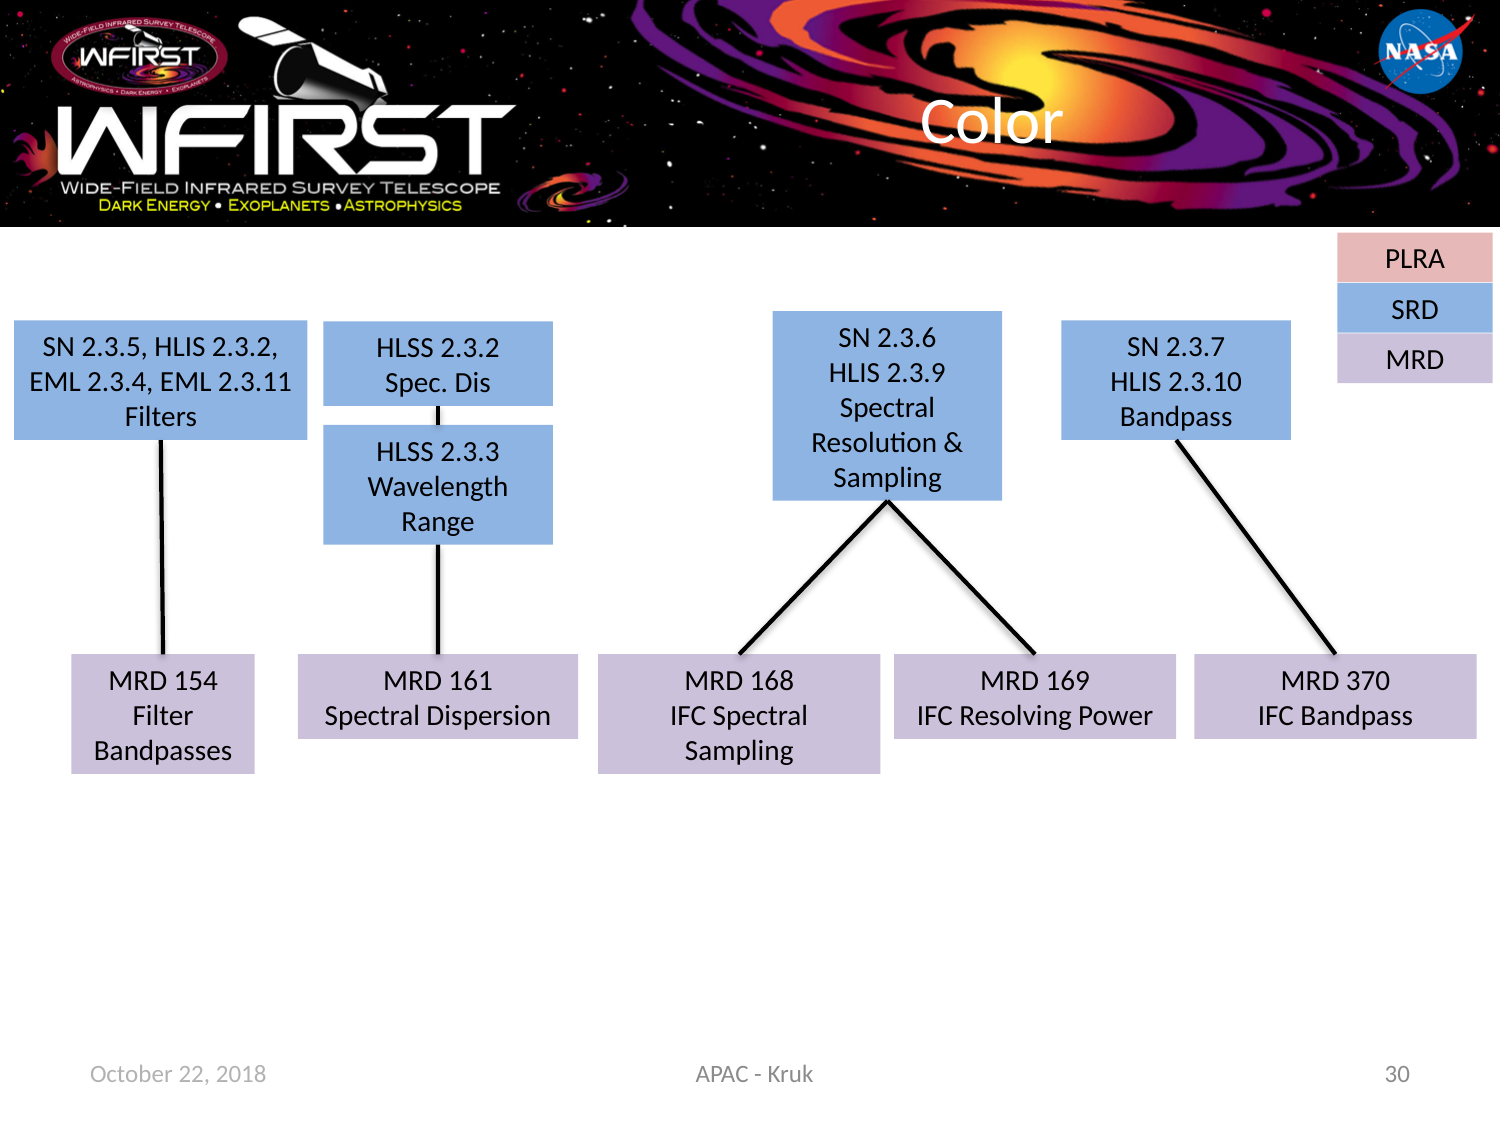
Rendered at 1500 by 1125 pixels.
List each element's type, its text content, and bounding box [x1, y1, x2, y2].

text_box PLRA [1337, 232, 1493, 282]
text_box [739, 502, 886, 655]
slide_number 30 [1354, 1042, 1425, 1103]
text_box SN 2.3.7 HLIS 2.3.10 Bandpass [1061, 320, 1291, 440]
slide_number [75, 1042, 425, 1103]
text_box MRD [1337, 333, 1493, 384]
text_box MRD 154 Filter Bandpasses [71, 654, 255, 774]
text_box MRD 161 Spectral Dispersion [297, 654, 579, 739]
text_box MRD 169 IFC Resolving Power [894, 654, 1177, 739]
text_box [1175, 441, 1336, 655]
text_box HLSS 2.3.3 Wavelength Range [323, 424, 553, 545]
footer APAC - Kruk [561, 1042, 948, 1103]
text_box MRD 370 IFC Bandpass [1194, 654, 1477, 739]
text_box SRD [1337, 282, 1493, 333]
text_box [160, 441, 164, 655]
text_box MRD 168 IFC Spectral Sampling [598, 654, 881, 774]
text_box SN 2.3.5, HLIS 2.3.2, EML 2.3.4, EML 2.3.11 Filters [14, 320, 308, 440]
text_box SN 2.3.6 HLIS 2.3.9 Spectral Resolution & Sampling [772, 311, 1003, 501]
title Color [530, 29, 1454, 204]
picture [0, 0, 1500, 227]
text_box HLSS 2.3.2 Spec. Dis [323, 321, 553, 406]
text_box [887, 502, 1036, 655]
